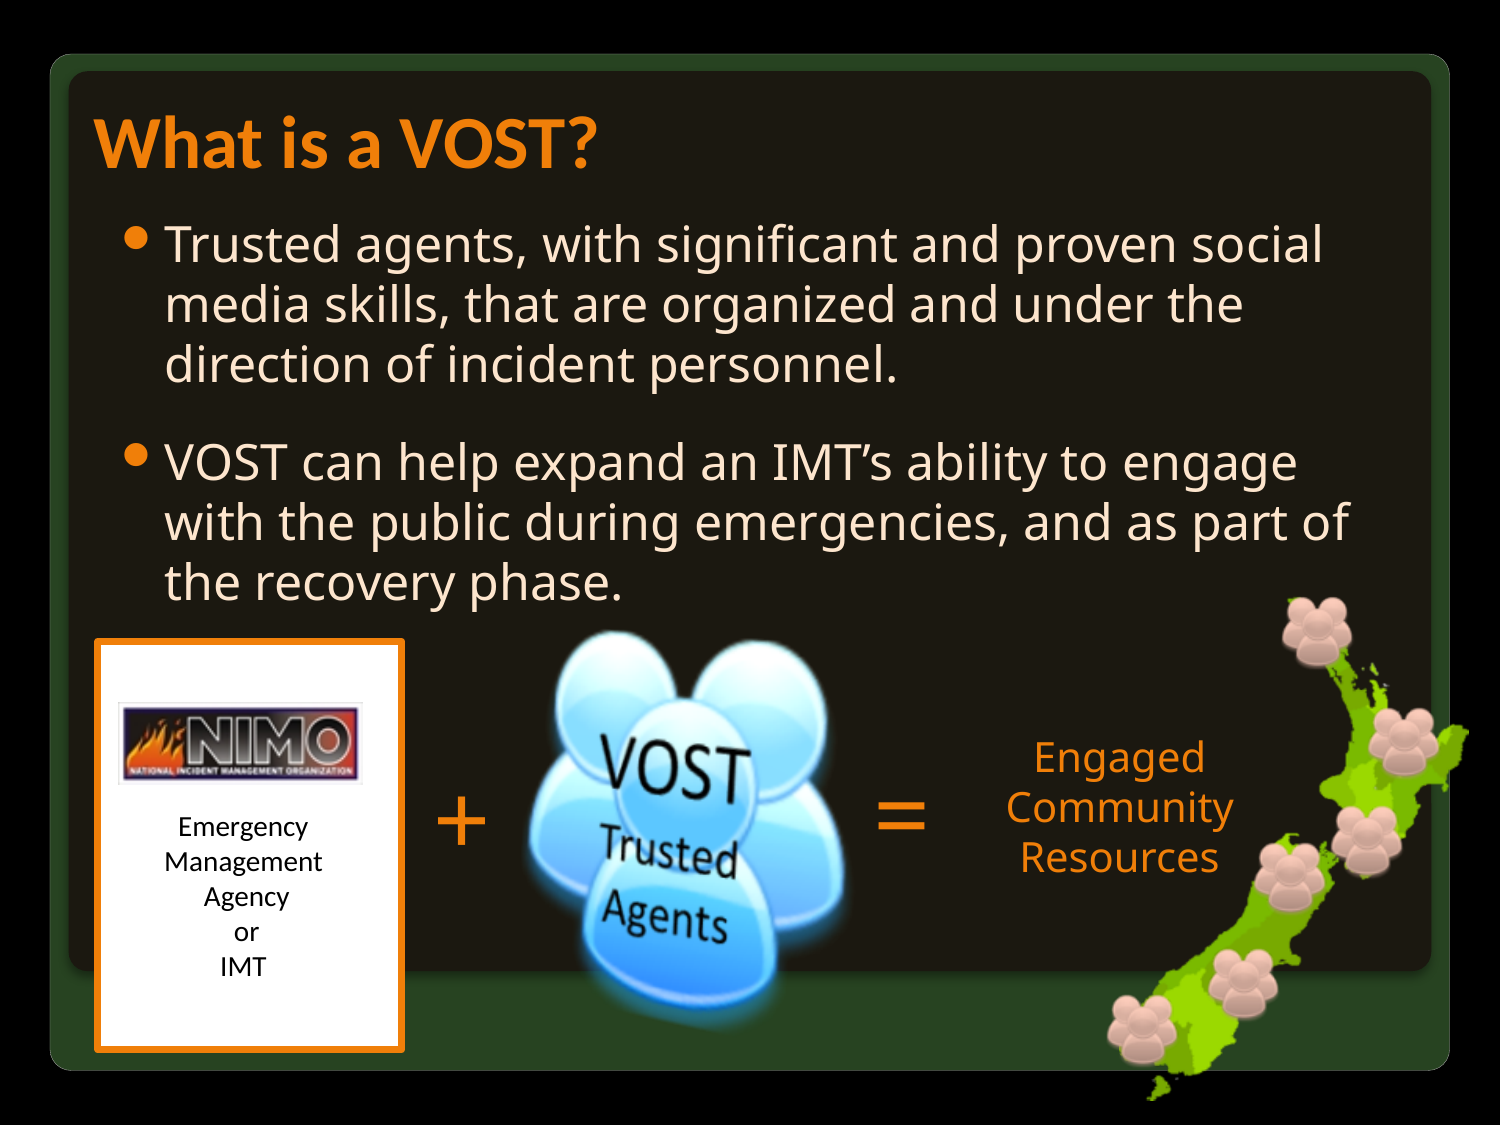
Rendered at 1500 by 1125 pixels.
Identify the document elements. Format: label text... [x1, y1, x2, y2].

picture [118, 702, 363, 786]
picture [512, 613, 878, 1076]
text_box Engaged Community Resources [977, 723, 1112, 889]
text_box = [884, 743, 977, 879]
picture [1106, 588, 1469, 1101]
title What is a VOST? [78, 18, 1422, 191]
text_box + [426, 748, 504, 884]
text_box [74, 641, 419, 1051]
list Trusted agents, with significant and proven social media skills, that are organized and under the direction of incident personnel. VOST can help expand an IMT’s ability to engage with the public during emergencies, and as part of the recovery phase. [91, 197, 1422, 599]
